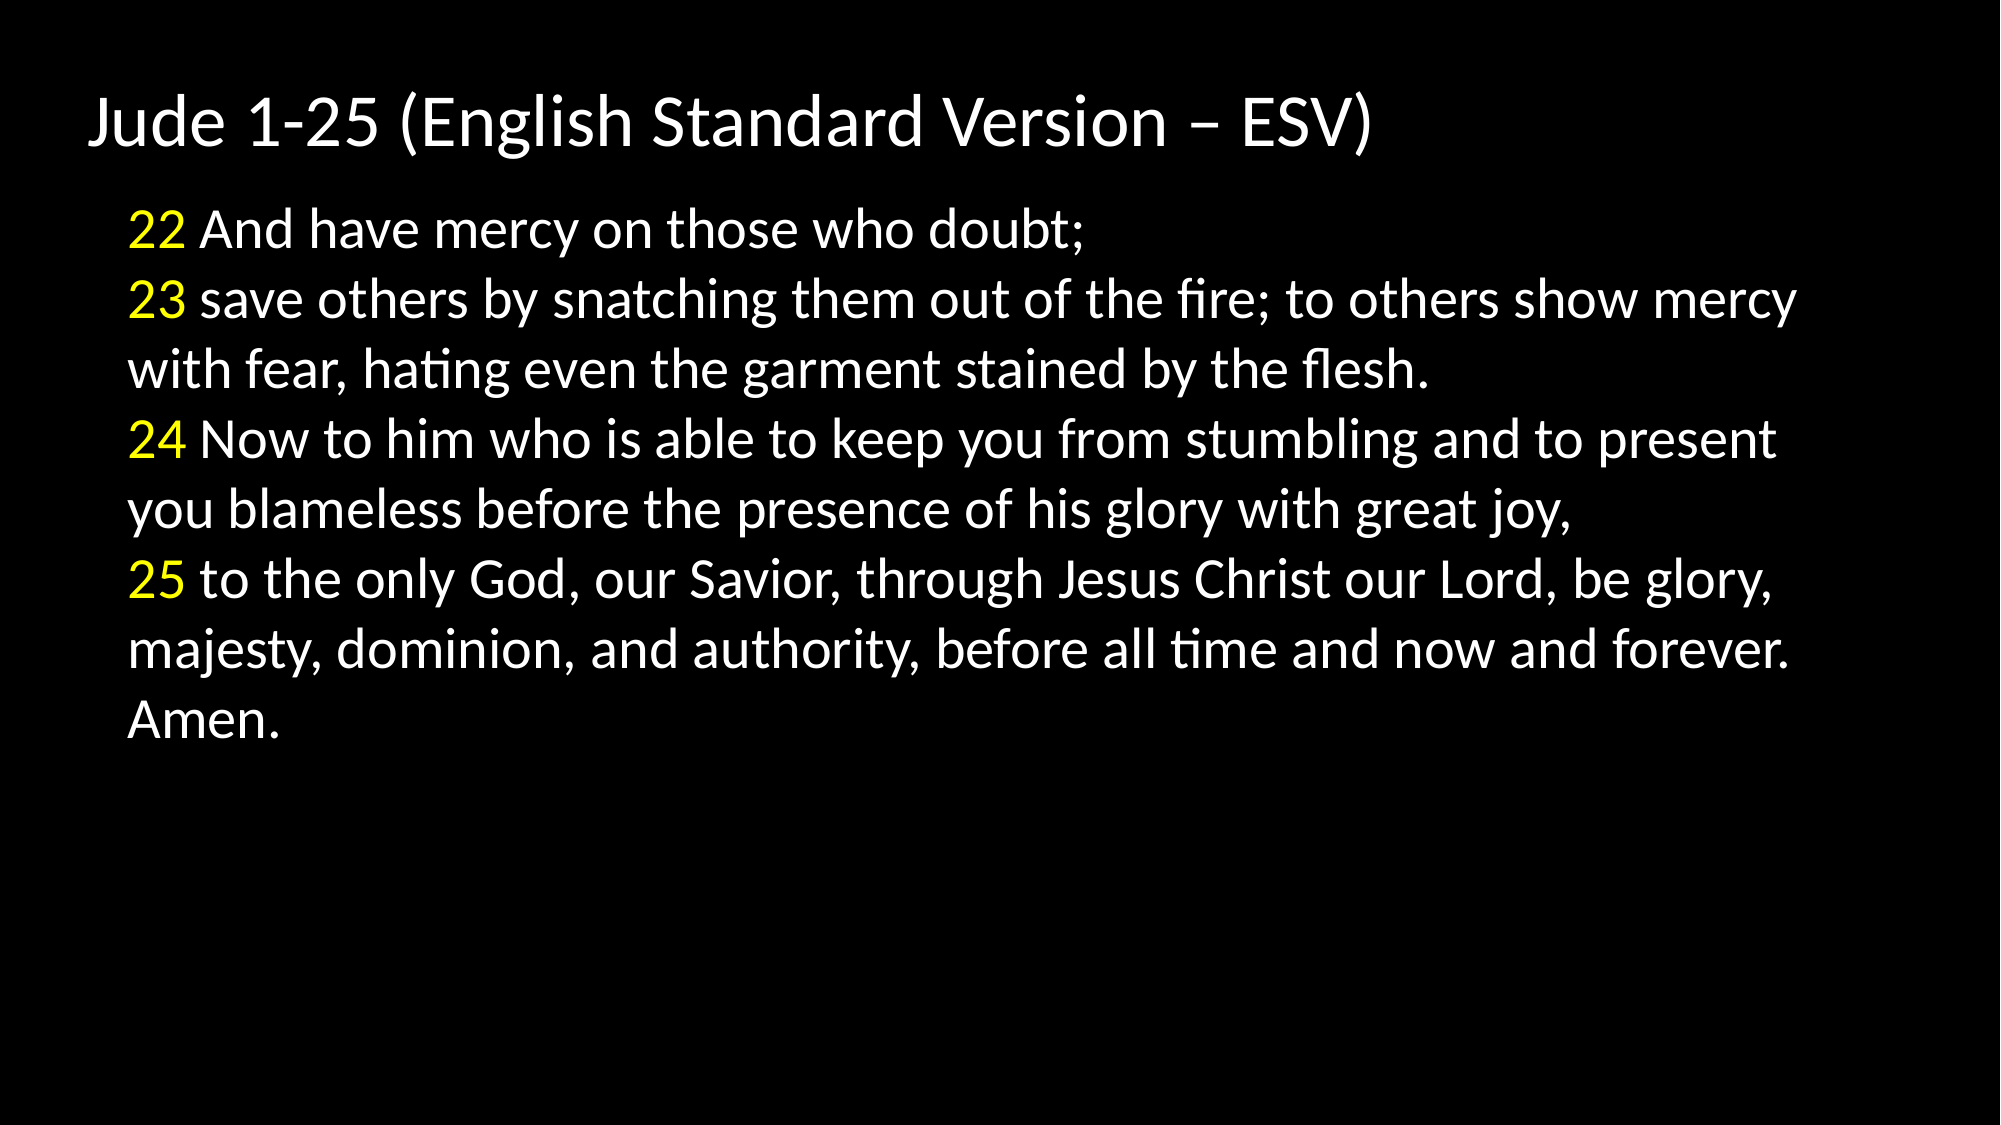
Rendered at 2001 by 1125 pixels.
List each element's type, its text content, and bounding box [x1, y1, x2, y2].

text_box Jude 1-25 (English Standard Version – ESV) [72, 64, 1392, 170]
text_box 22 And have mercy on those who doubt; 23 save others by snatching them out of the fire; to others show mercy with fear, hating even the garment stained by the flesh. 24 Now to him who is able to keep you from stumbling and to present you blameless before the presence of his glory with great joy, 25 to the only God, our Savior, through Jesus Christ our Lord, be glory, majesty, dominion, and authority, before all time and now and forever. Amen. [113, 183, 1879, 758]
